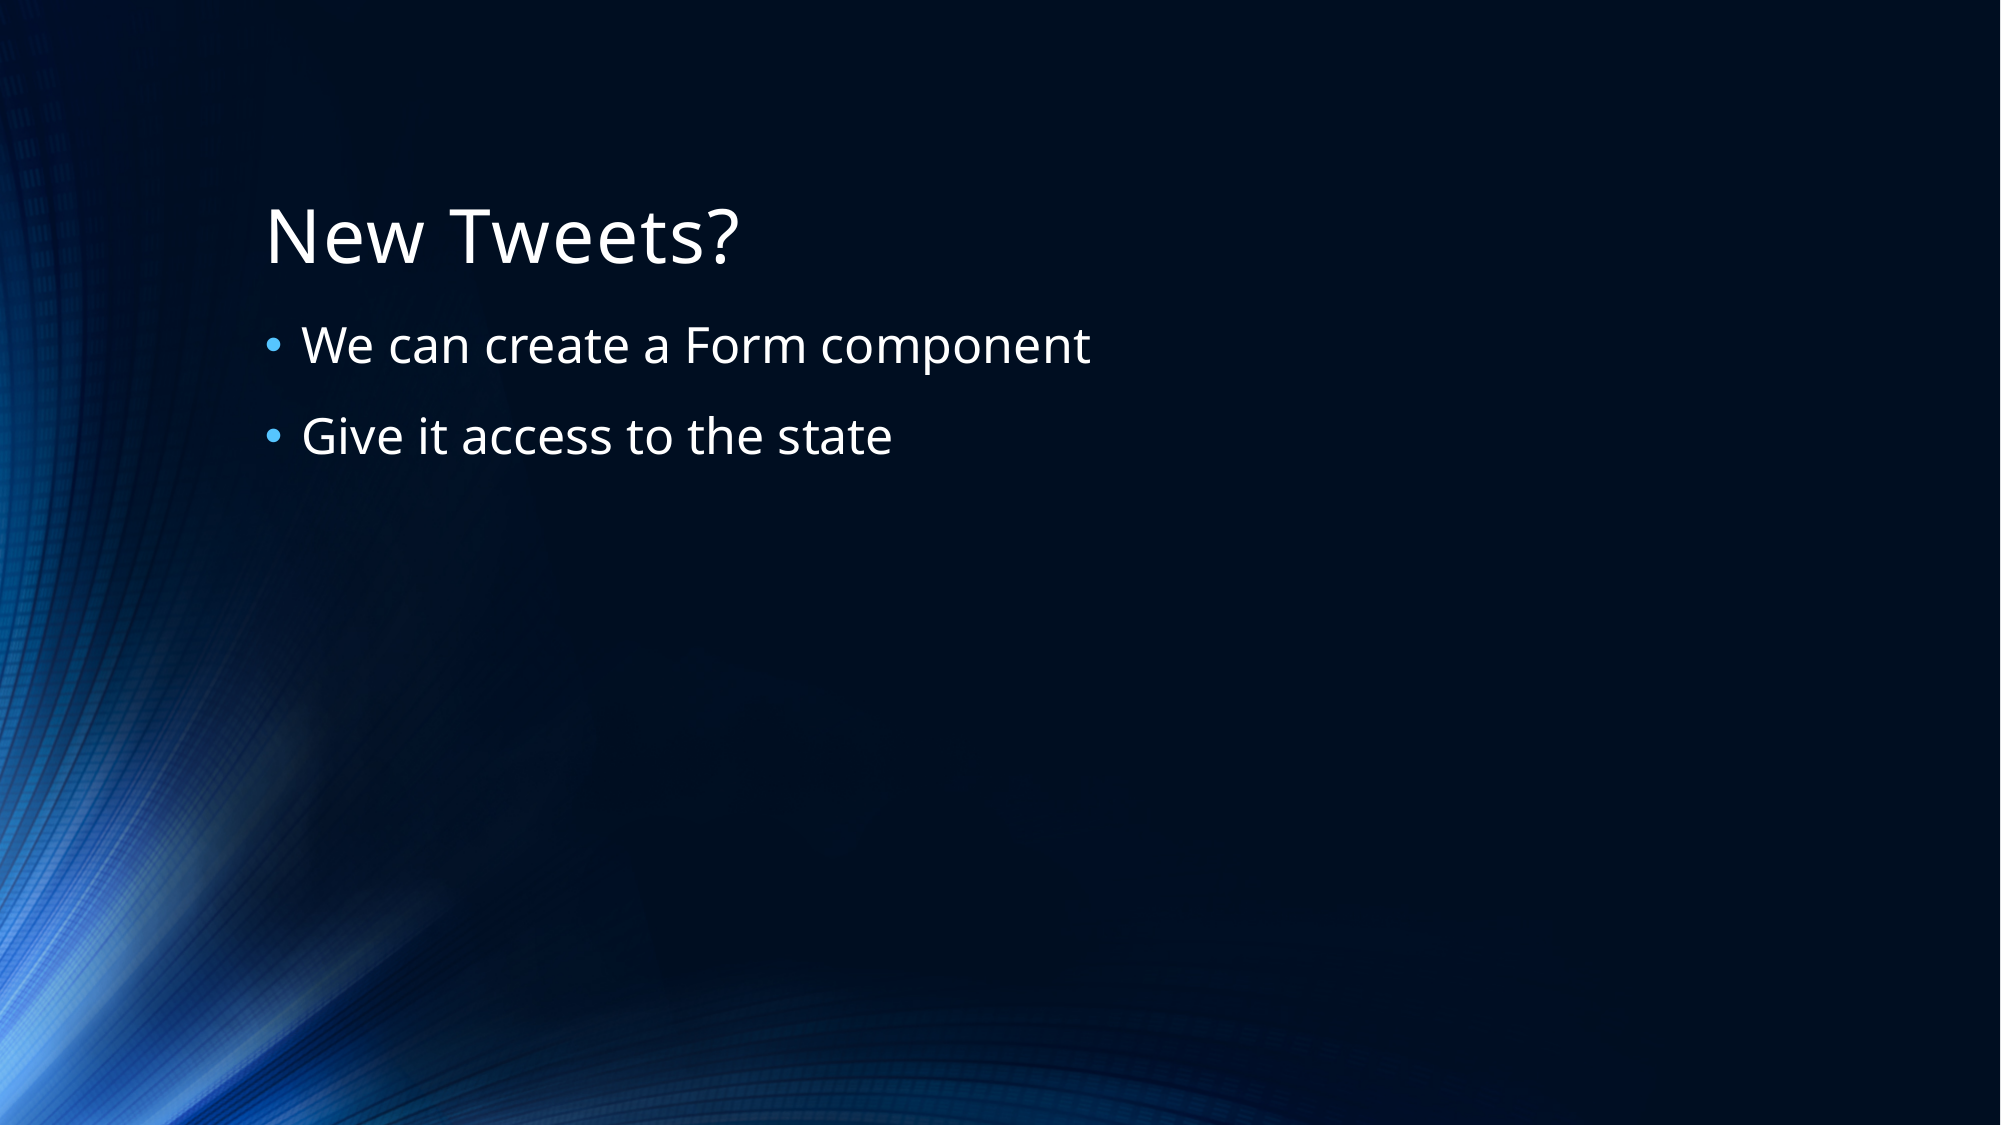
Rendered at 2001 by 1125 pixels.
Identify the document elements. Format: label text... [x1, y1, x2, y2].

picture [0, 0, 2001, 1125]
title New Tweets? [249, 62, 1751, 288]
list We can create a Form component Give it access to the state [249, 312, 1749, 988]
